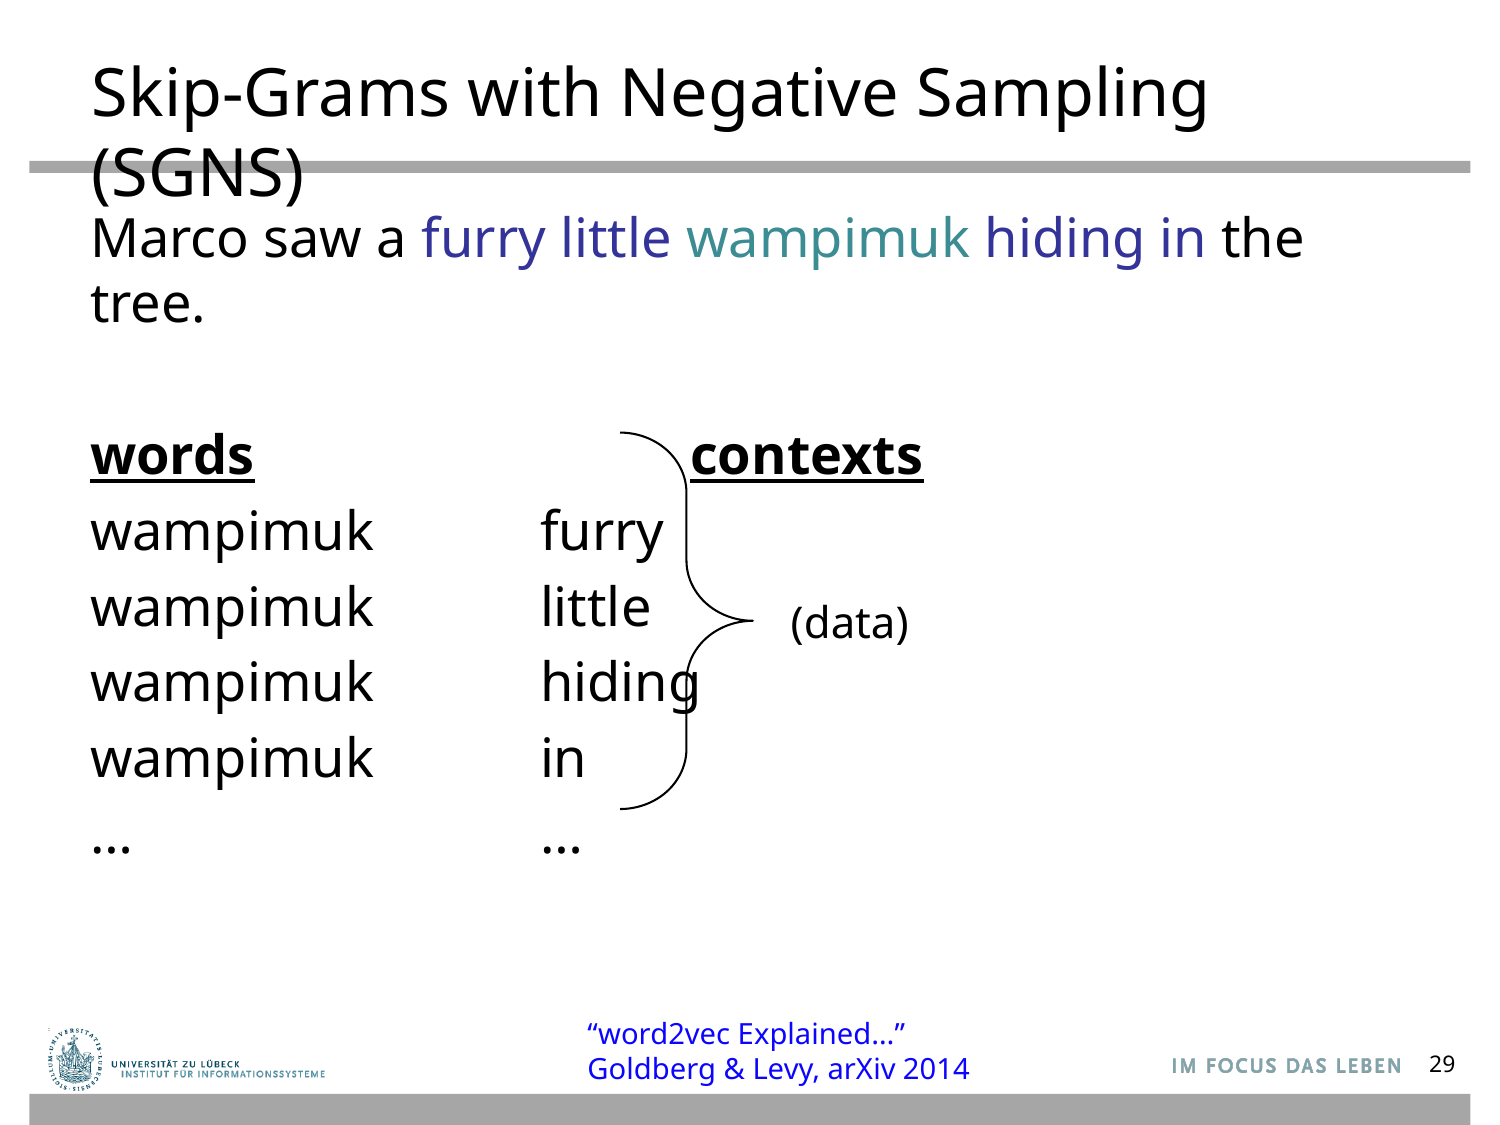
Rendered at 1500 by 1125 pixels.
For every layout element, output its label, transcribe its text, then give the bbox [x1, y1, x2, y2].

text_box “word2vec Explained…” Goldberg & Levy, arXiv 2014 [572, 1008, 1081, 1093]
picture [1173, 1058, 1305, 1073]
title Skip-Grams with Negative Sampling (SGNS) [76, 42, 1427, 126]
text_box [619, 431, 754, 810]
list Marco saw a furry little wampimuk hiding in the tree. words contexts wampimuk furry wampimuk little wampimuk hiding wampimuk in … … [75, 196, 1425, 1012]
slide_number 29 [1305, 1050, 1471, 1083]
